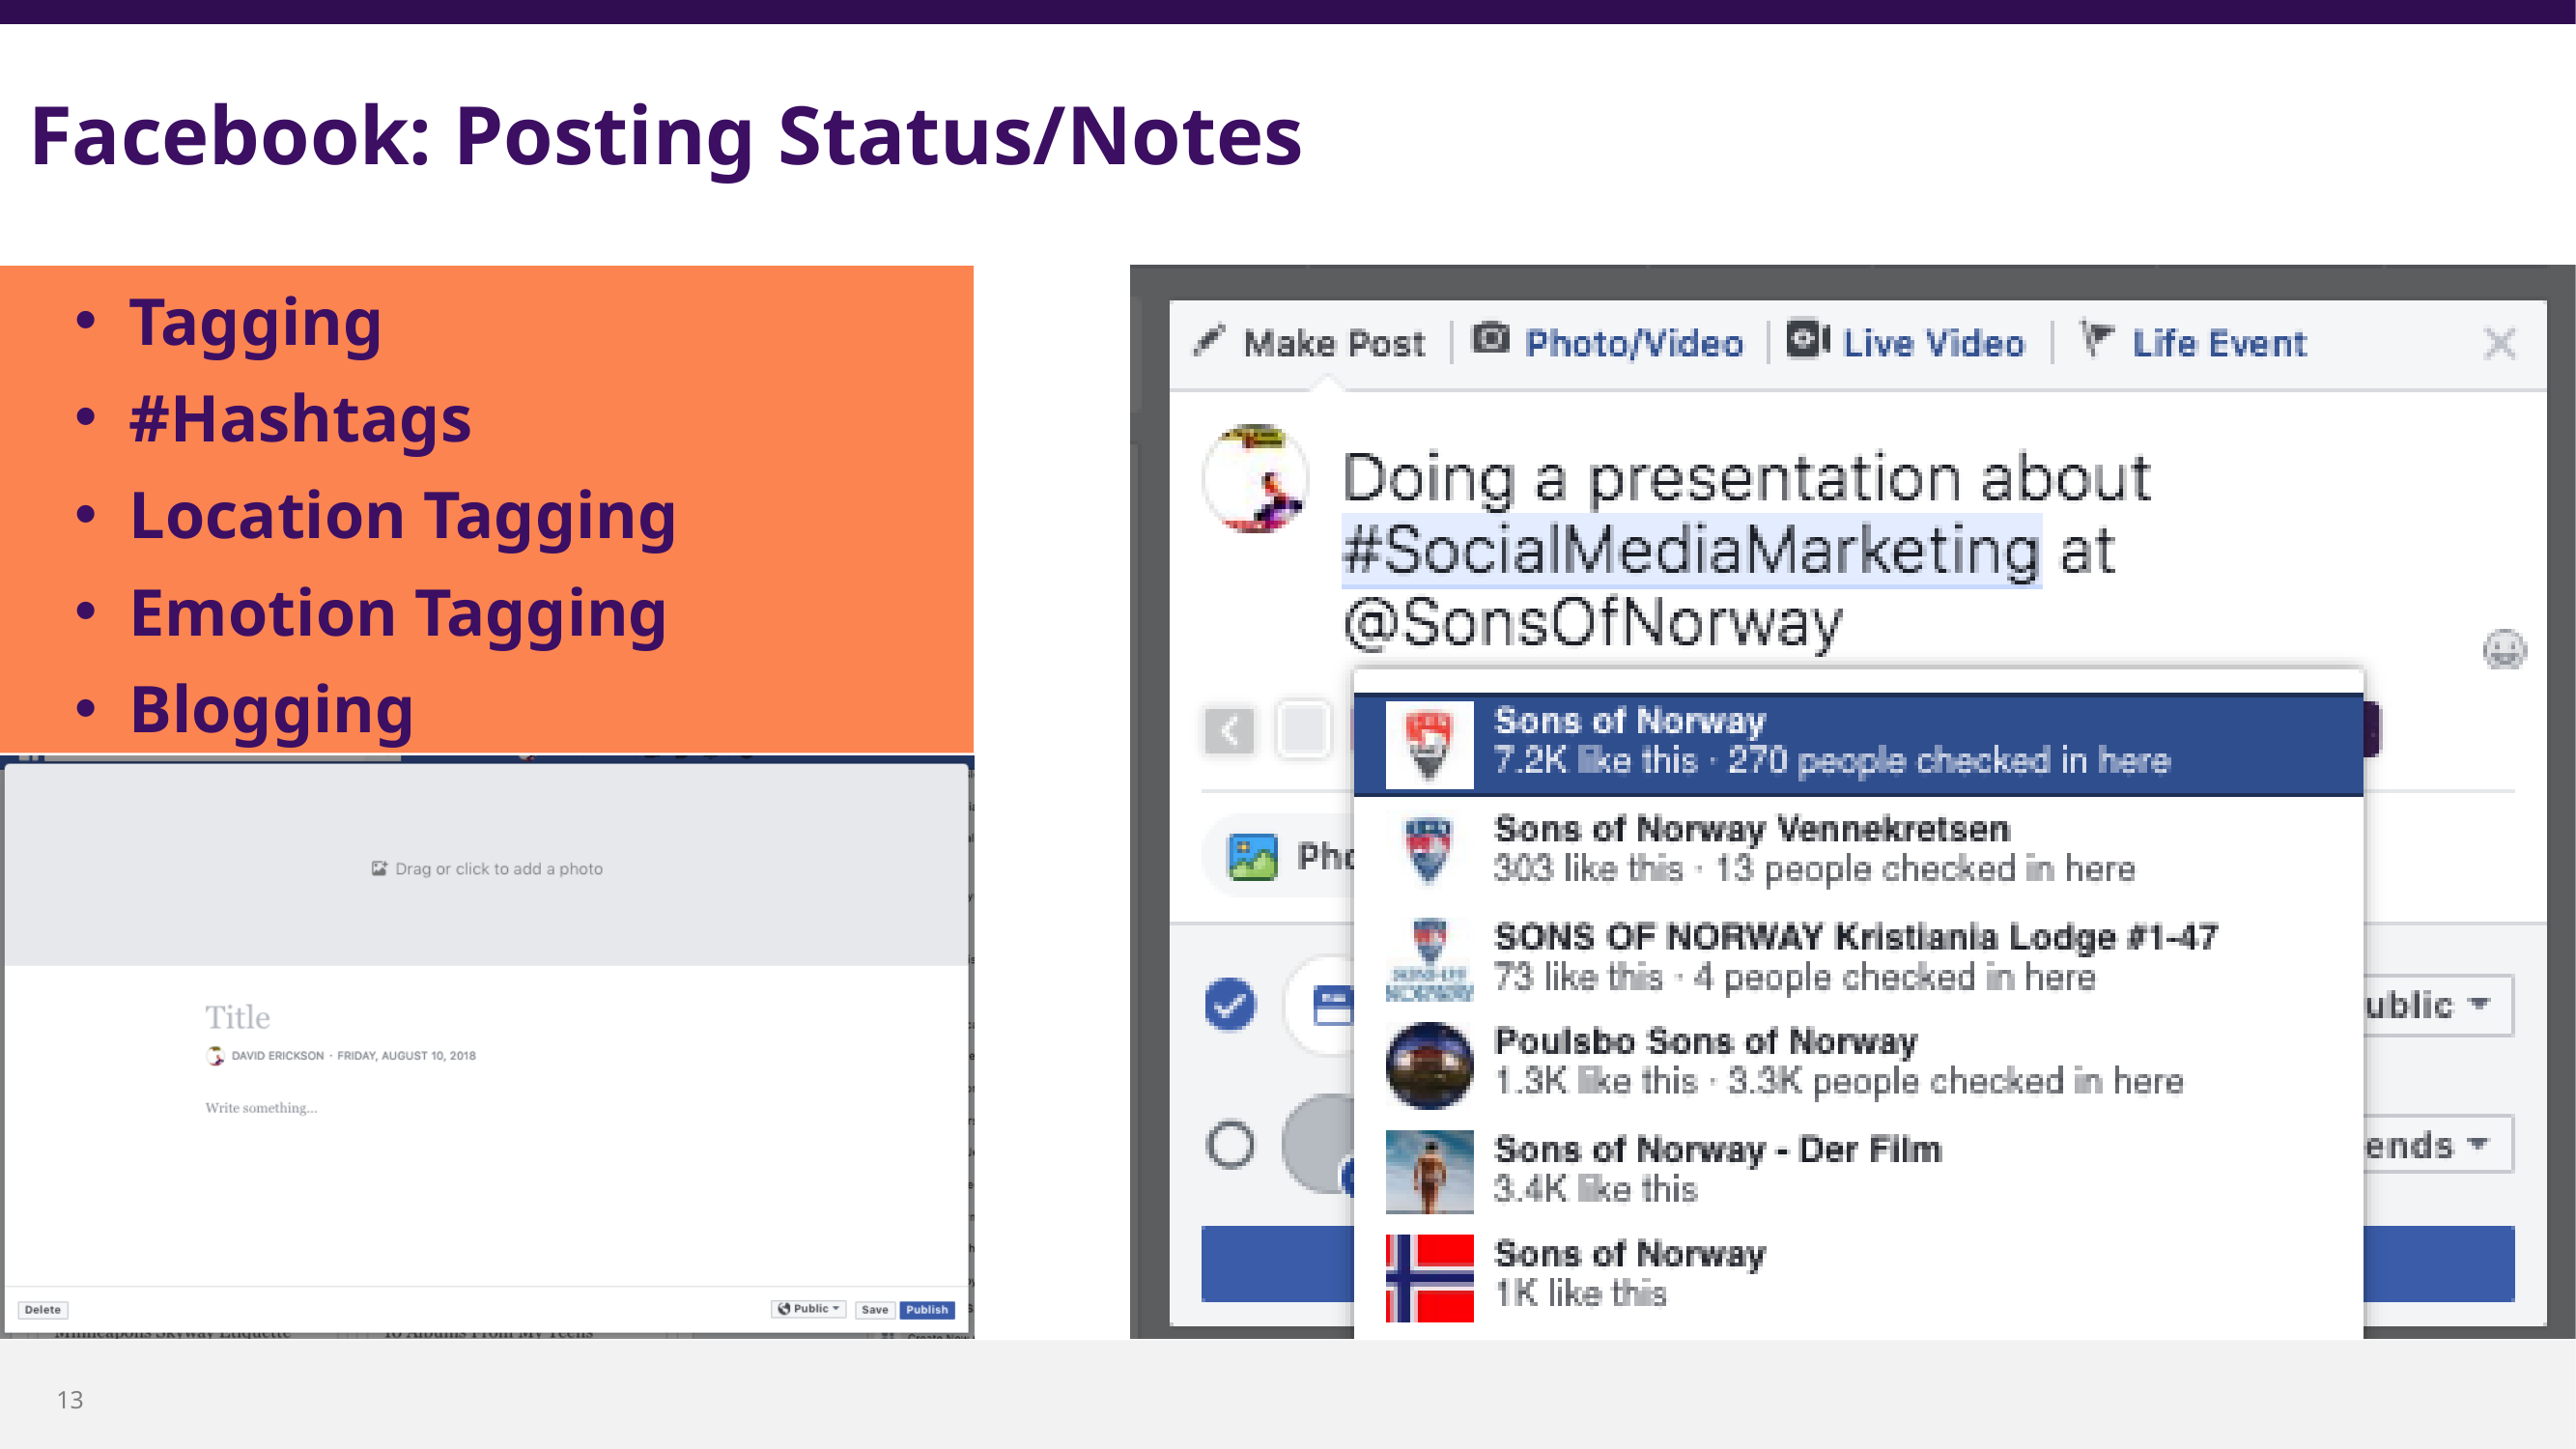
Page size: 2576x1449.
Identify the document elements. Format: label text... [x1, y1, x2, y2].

text_box Tagging #Hashtags Location Tagging Emotion Tagging Blogging [0, 266, 975, 753]
picture [0, 755, 975, 1340]
picture [1129, 265, 2576, 1340]
text_box Facebook: Posting Status/Notes [19, 12, 2556, 254]
